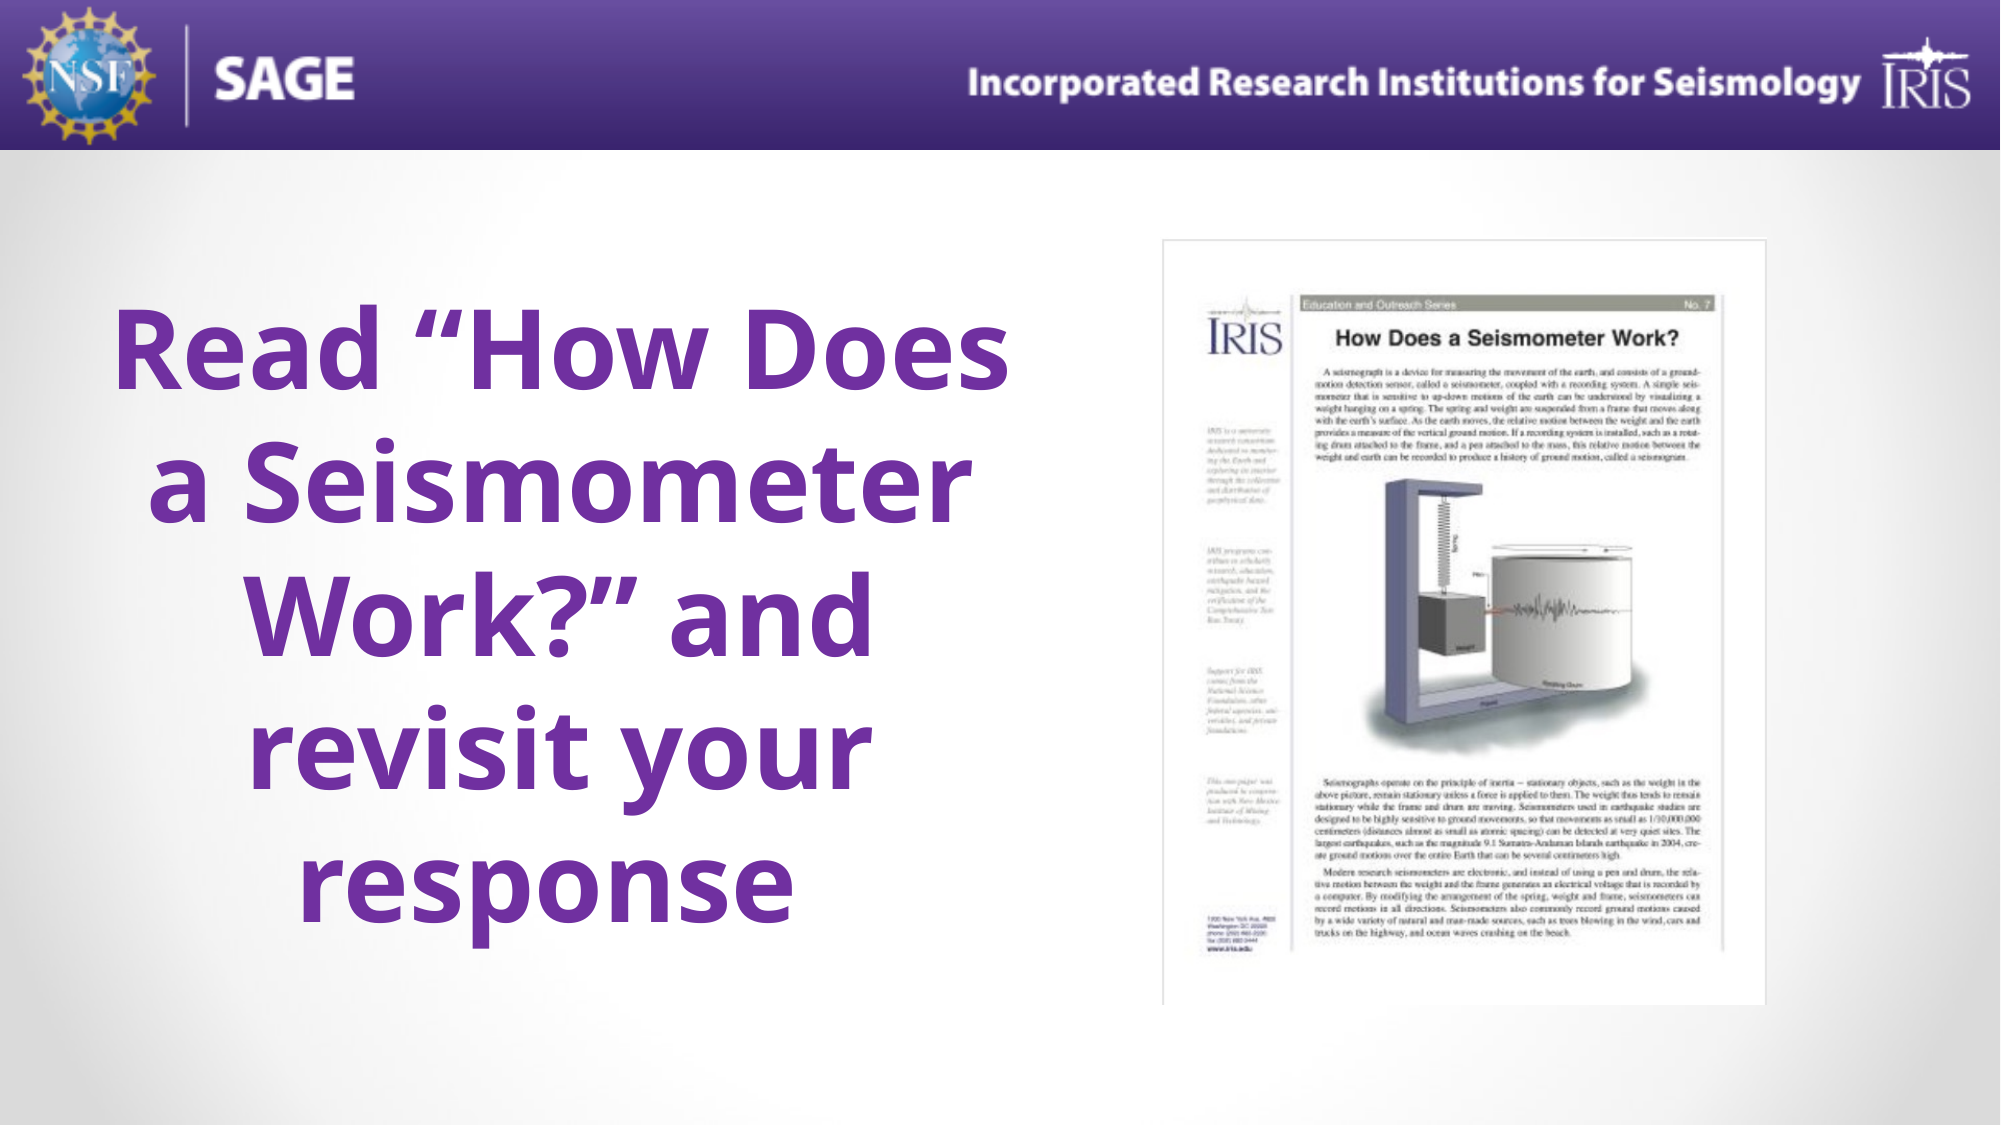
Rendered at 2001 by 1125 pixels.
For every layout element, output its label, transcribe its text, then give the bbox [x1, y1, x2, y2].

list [1159, 237, 1767, 1005]
title Read “How Does a Seismometer Work?” and revisit your response [92, 689, 1030, 953]
picture [0, 0, 2001, 1125]
